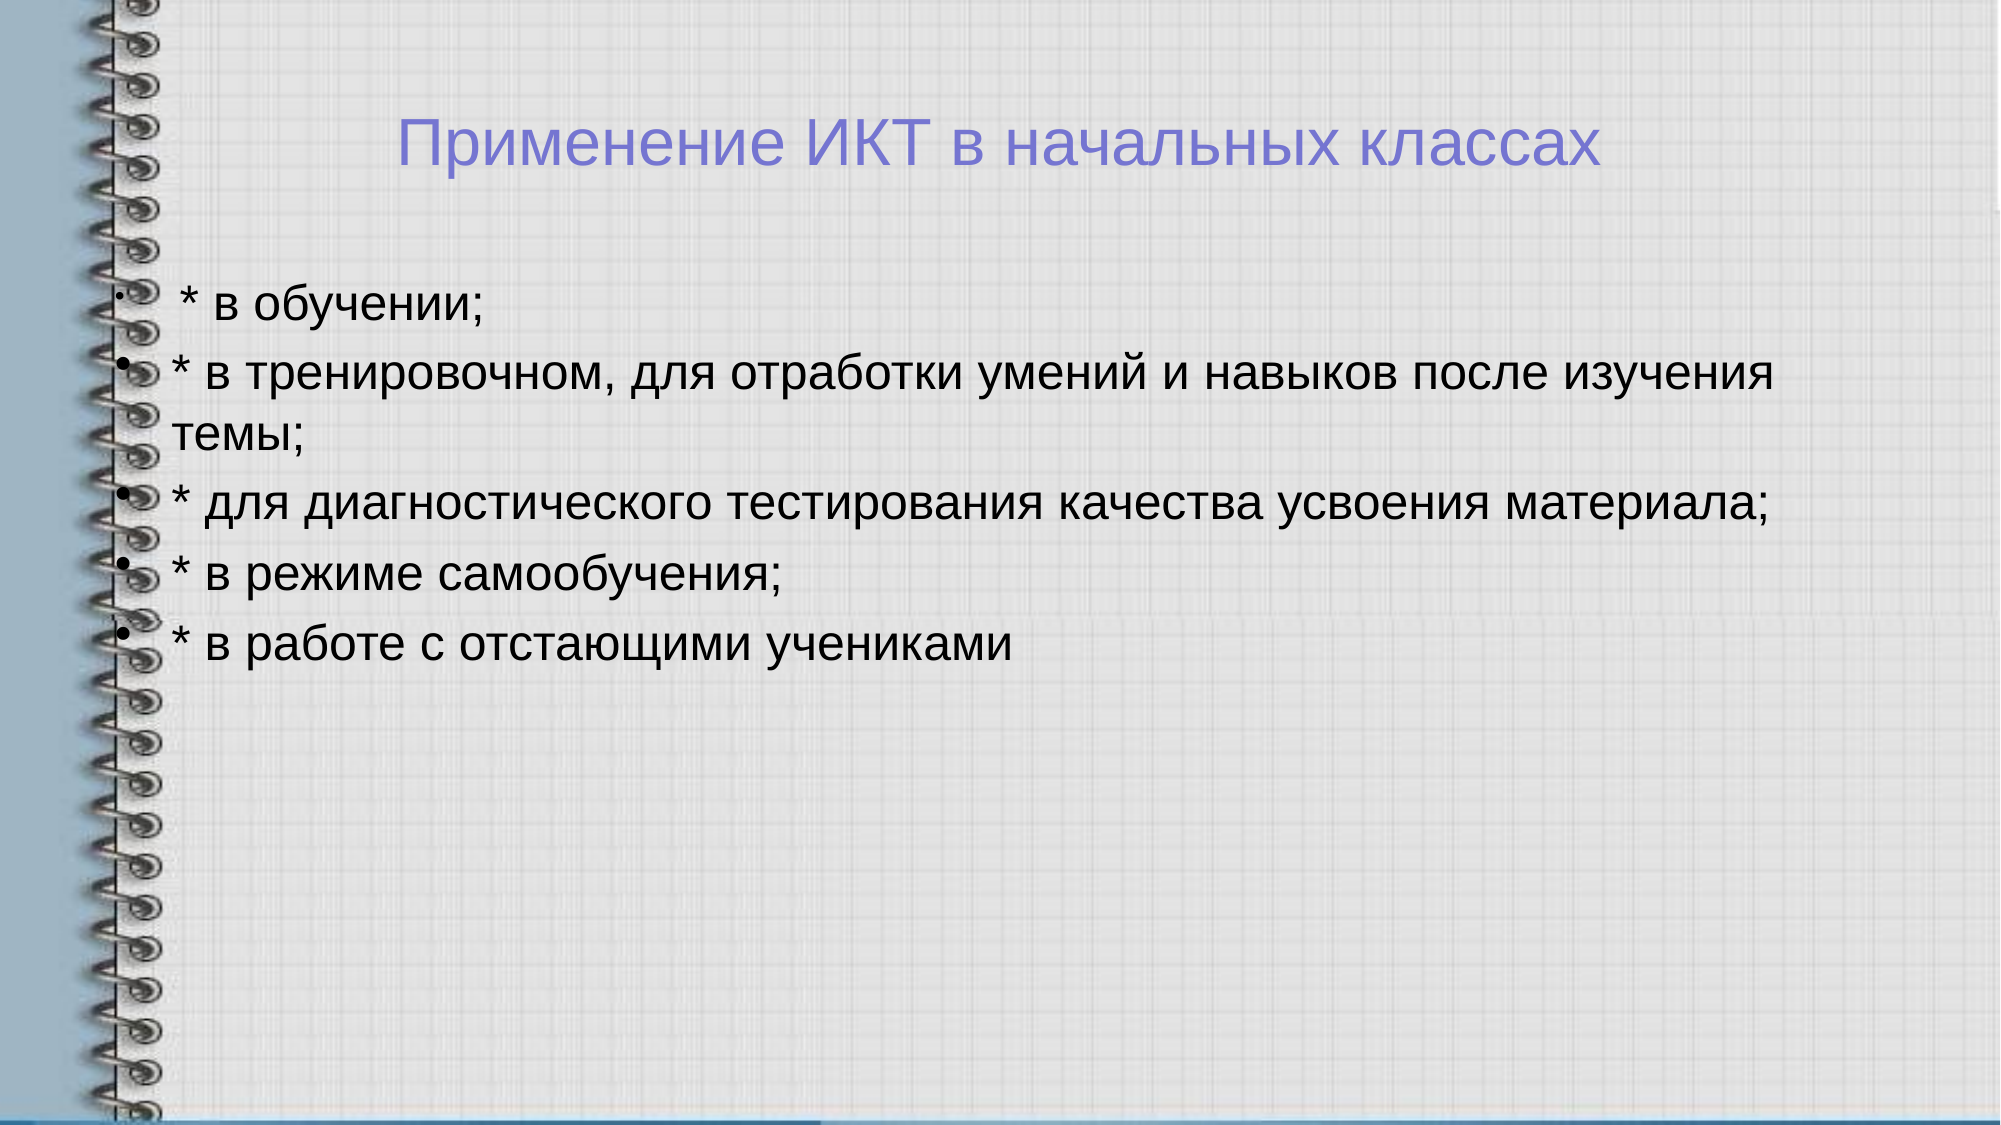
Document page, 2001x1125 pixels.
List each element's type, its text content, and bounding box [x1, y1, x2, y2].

title Применение ИКТ в начальных классах [99, 45, 1900, 233]
list * в обучении; * в тренировочном, для отработки умений и навыков после изучения темы; * для диагностического тестирования качества усвоения материала; * в режиме самообучения; * в работе с отстающими учениками [99, 262, 1900, 1005]
picture [0, 0, 2001, 1125]
